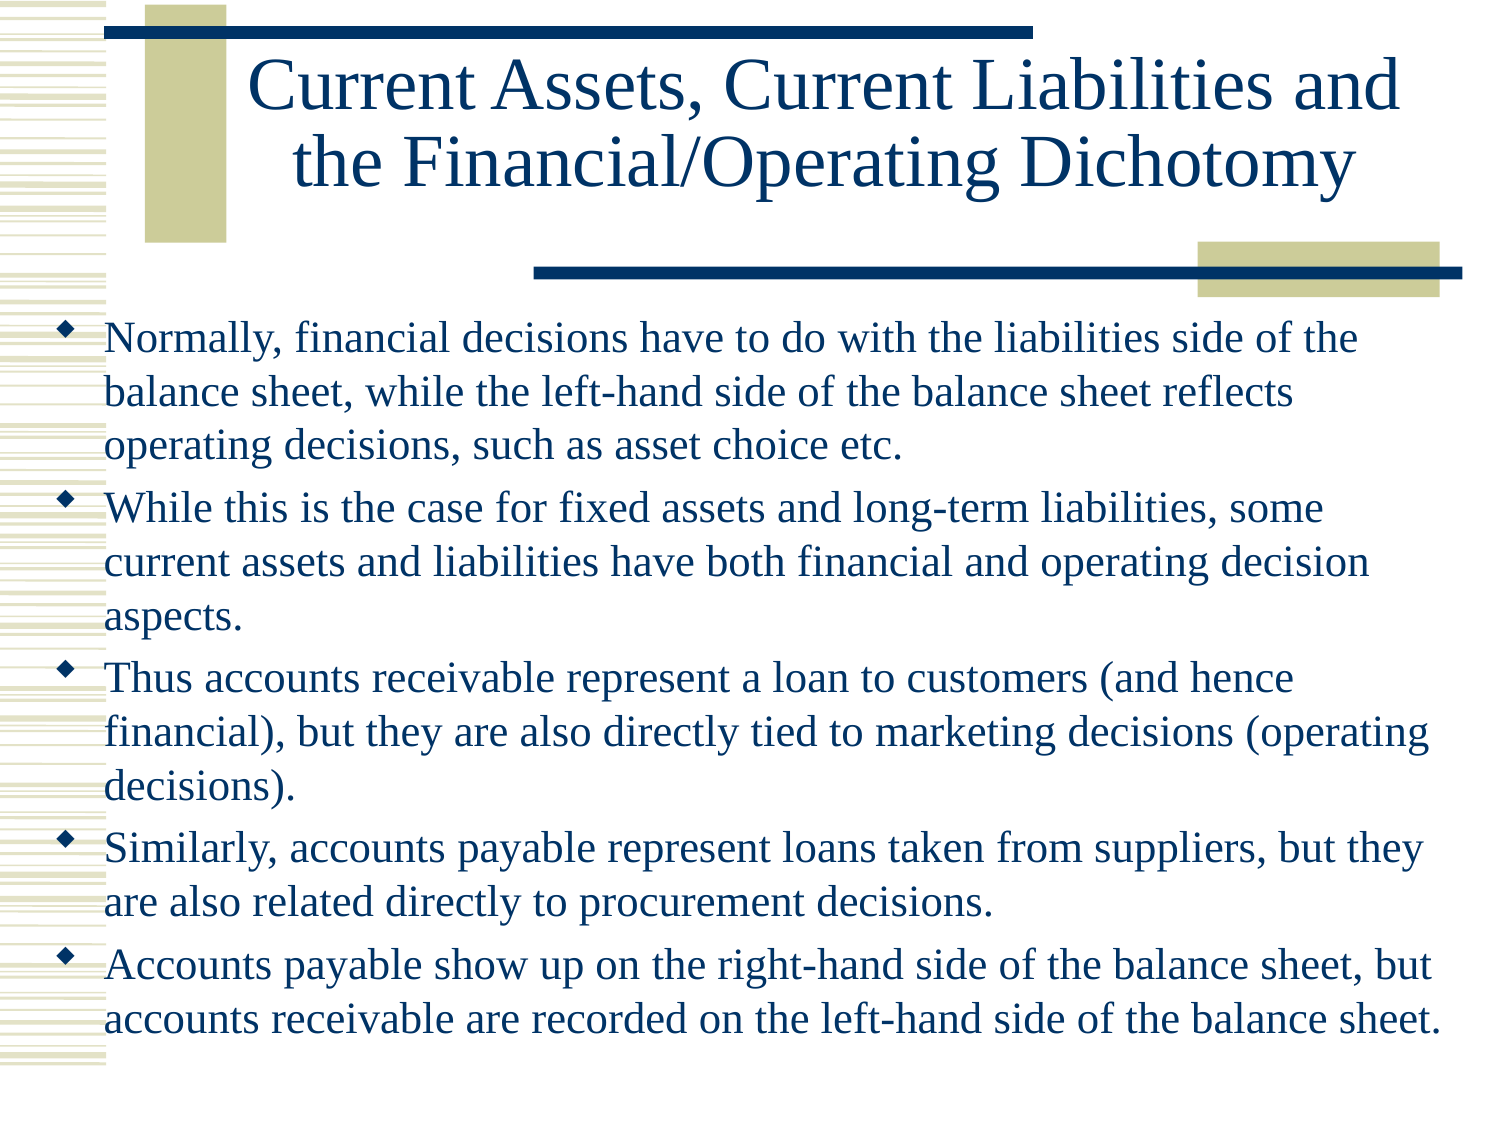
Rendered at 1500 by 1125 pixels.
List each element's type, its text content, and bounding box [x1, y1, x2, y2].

title Current Assets, Current Liabilities and the Financial/Operating Dichotomy [187, 75, 1463, 175]
list Normally, financial decisions have to do with the liabilities side of the balance sheet, while the left-hand side of the balance sheet reflects operating decisions, such as asset choice etc. While this is the case for fixed assets and long-term liabilities, some current assets and liabilities have both financial and operating decision aspects. Thus accounts receivable represent a loan to customers (and hence financial), but they are also directly tied to marketing decisions (operating decisions). Similarly, accounts payable represent loans taken from suppliers, but they are also related directly to procurement decisions. Accounts payable show up on the right-hand side of the balance sheet, but accounts receivable are recorded on the left-hand side of the balance sheet. [37, 299, 1475, 1100]
